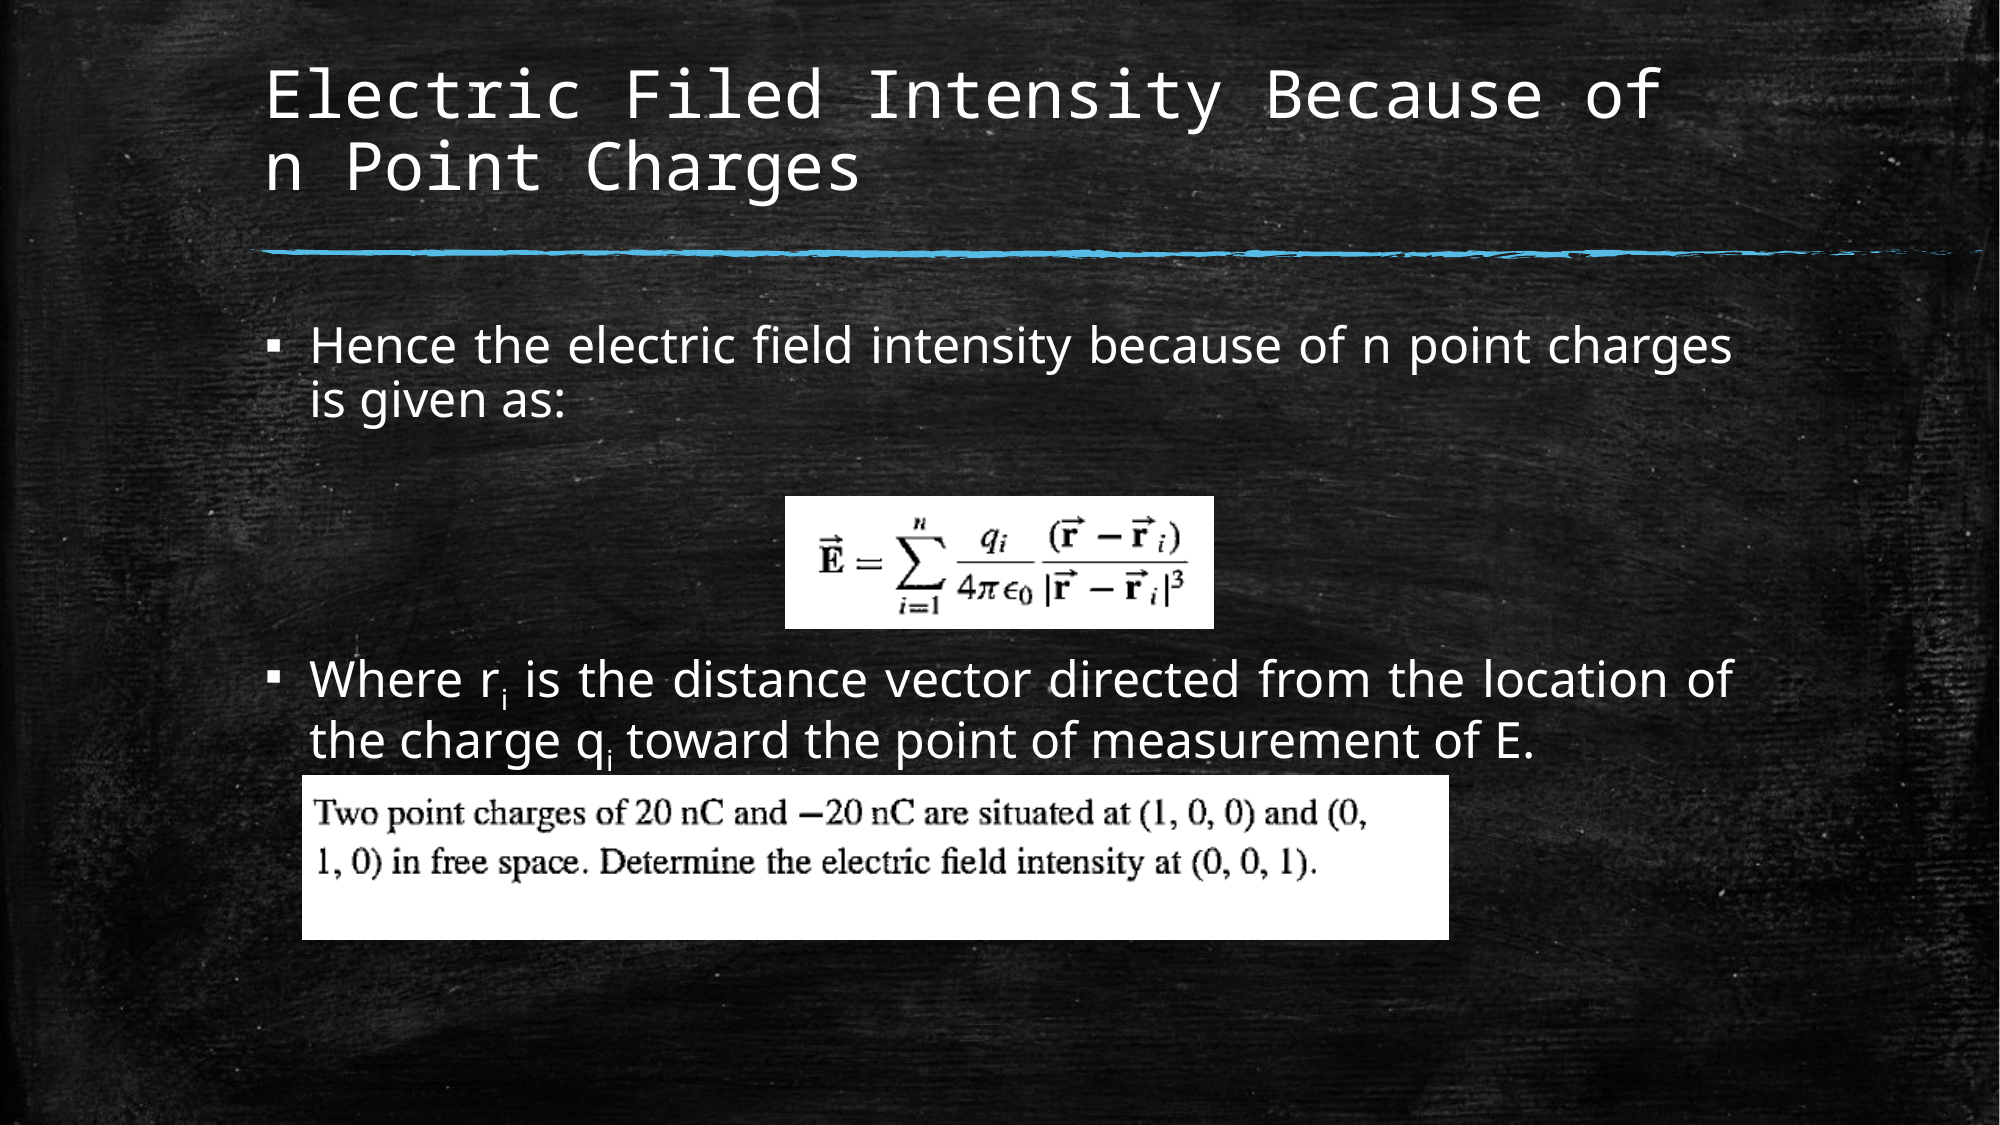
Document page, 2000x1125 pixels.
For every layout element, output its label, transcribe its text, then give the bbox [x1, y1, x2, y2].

title Electric Filed Intensity Because of n Point Charges [249, 45, 1750, 213]
list Hence the electric field intensity because of n point charges is given as: Where ri is the distance vector directed from the location of the charge qi toward the point of measurement of E. [249, 312, 1750, 1013]
picture [785, 496, 1214, 629]
picture [302, 775, 1449, 940]
